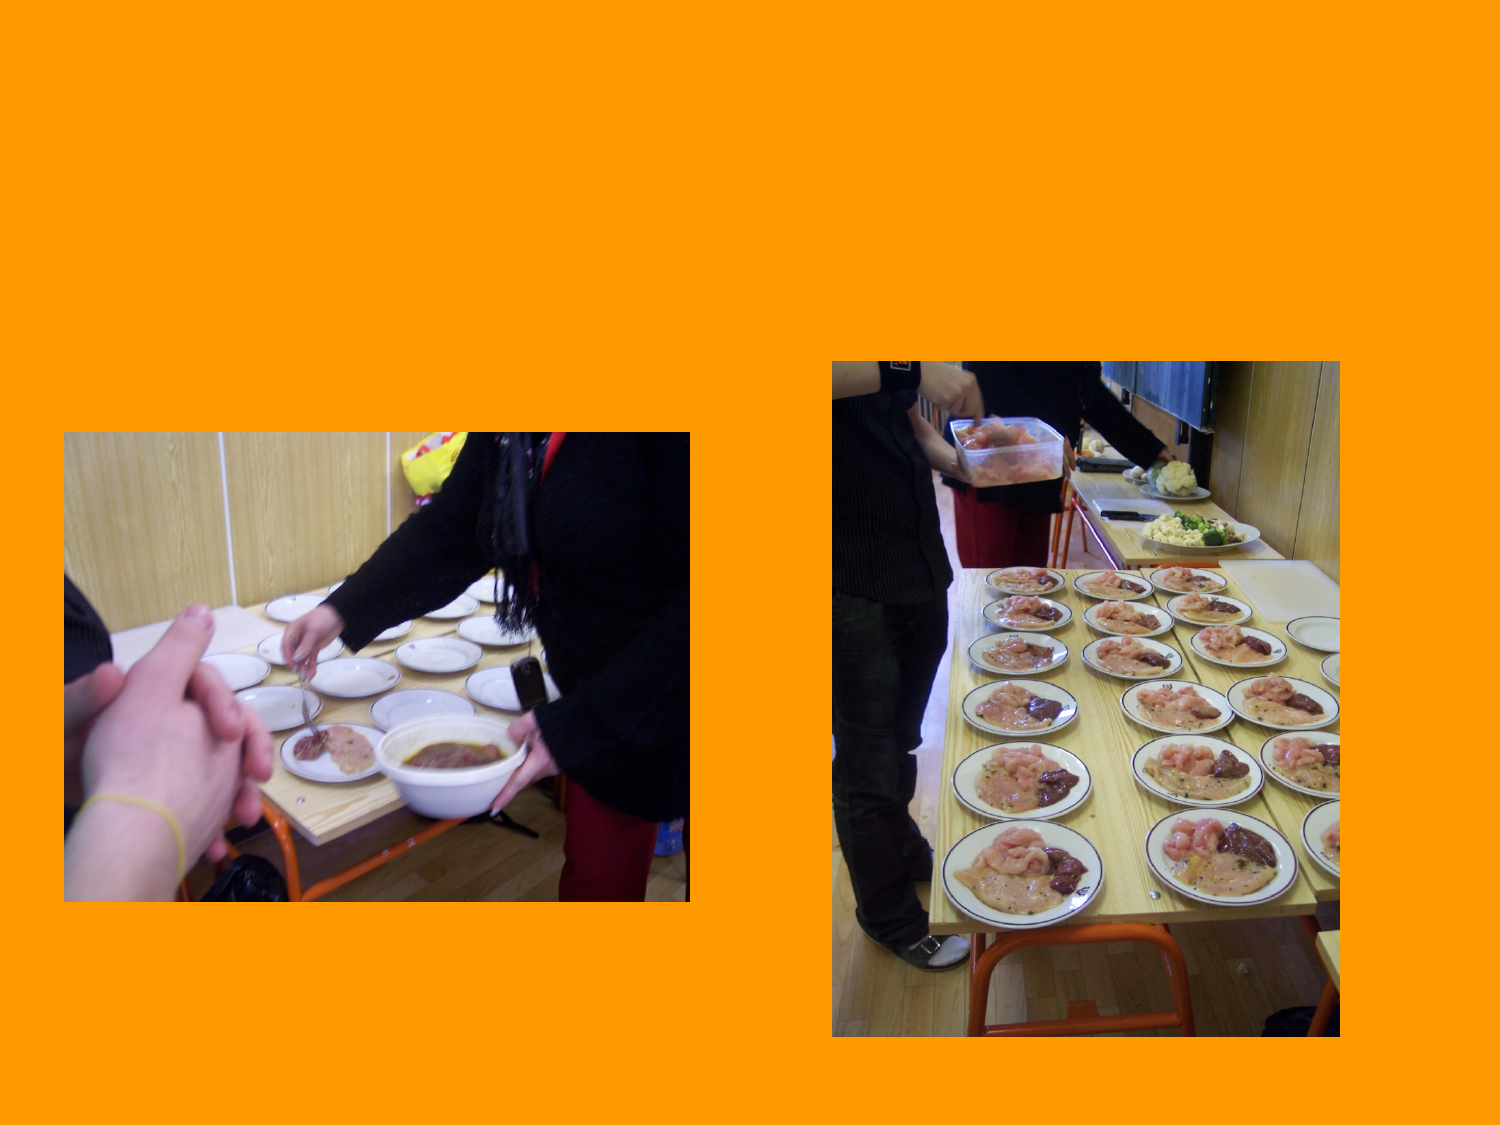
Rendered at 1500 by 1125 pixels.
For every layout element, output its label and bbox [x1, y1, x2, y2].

list [64, 432, 691, 902]
list [832, 361, 1340, 1037]
